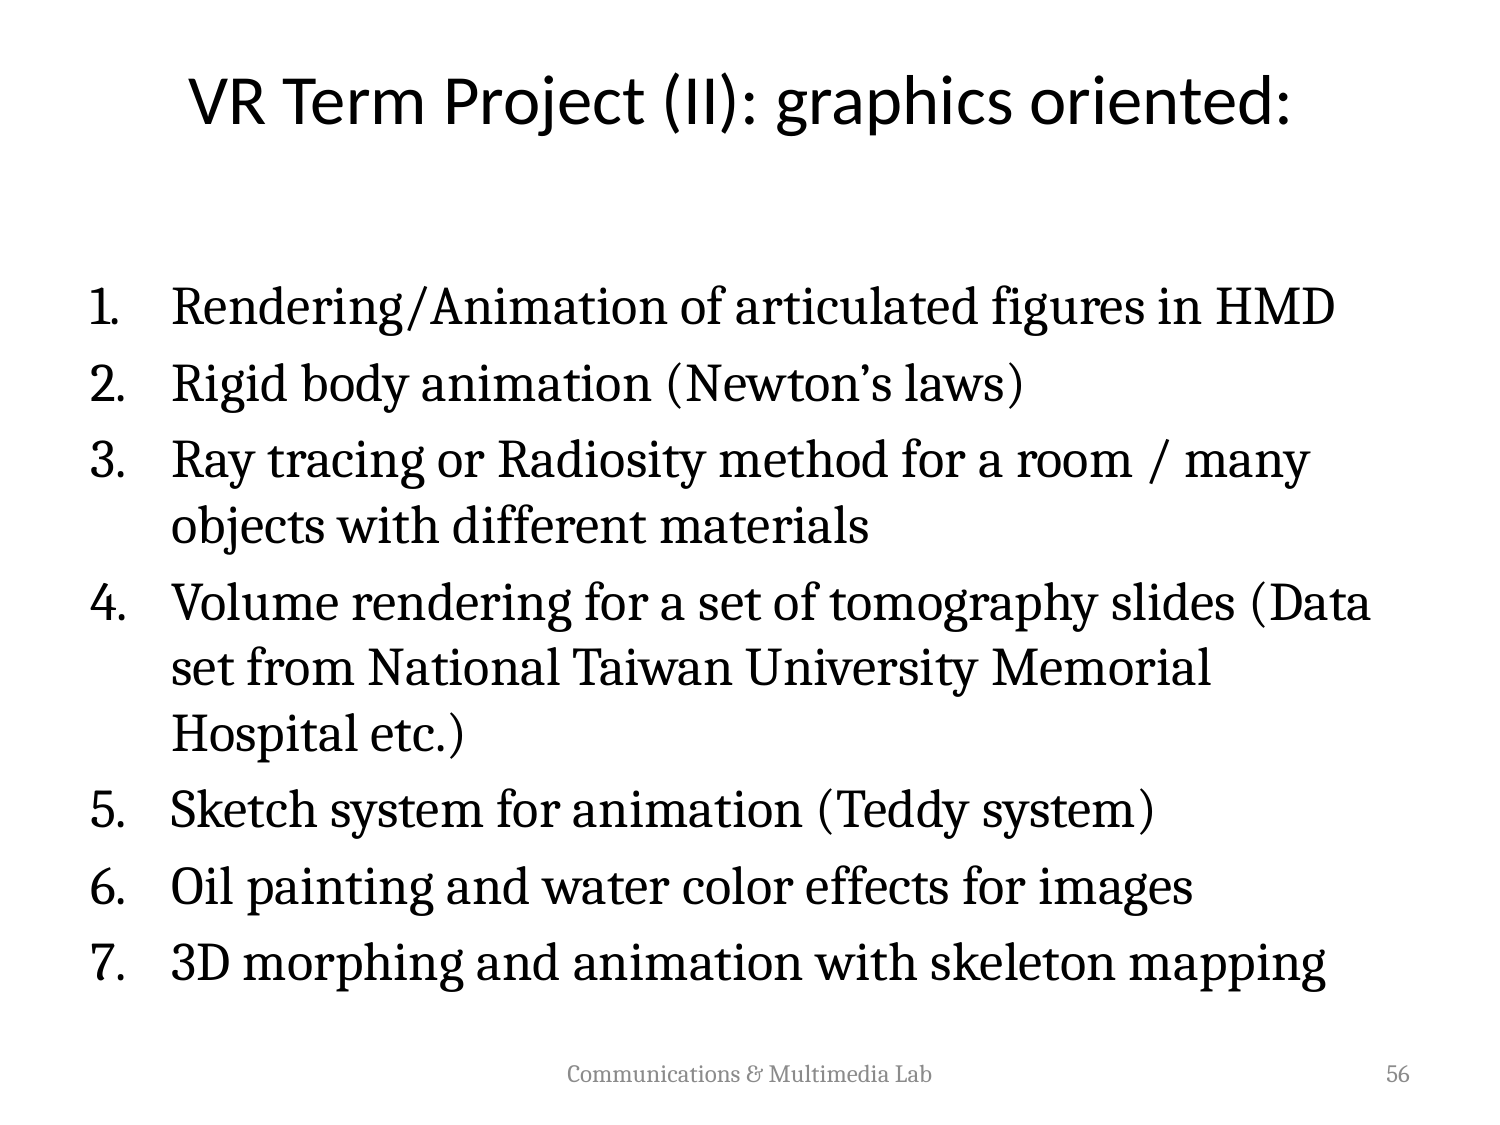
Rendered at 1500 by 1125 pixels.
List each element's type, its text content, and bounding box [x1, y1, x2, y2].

slide_number 56 [1074, 1042, 1425, 1103]
list Rendering/Animation of articulated figures in HMD Rigid body animation (Newton’s laws) Ray tracing or Radiosity method for a room / many objects with different materials Volume rendering for a set of tomography slides (Data set from National Taiwan University Memorial Hospital etc.) Sketch system for animation (Teddy system) Oil painting and water color effects for images 3D morphing and animation with skeleton mapping [75, 262, 1425, 1005]
title VR Term Project (II): graphics oriented: [75, 45, 1425, 233]
footer Communications & Multimedia Lab [512, 1042, 988, 1103]
